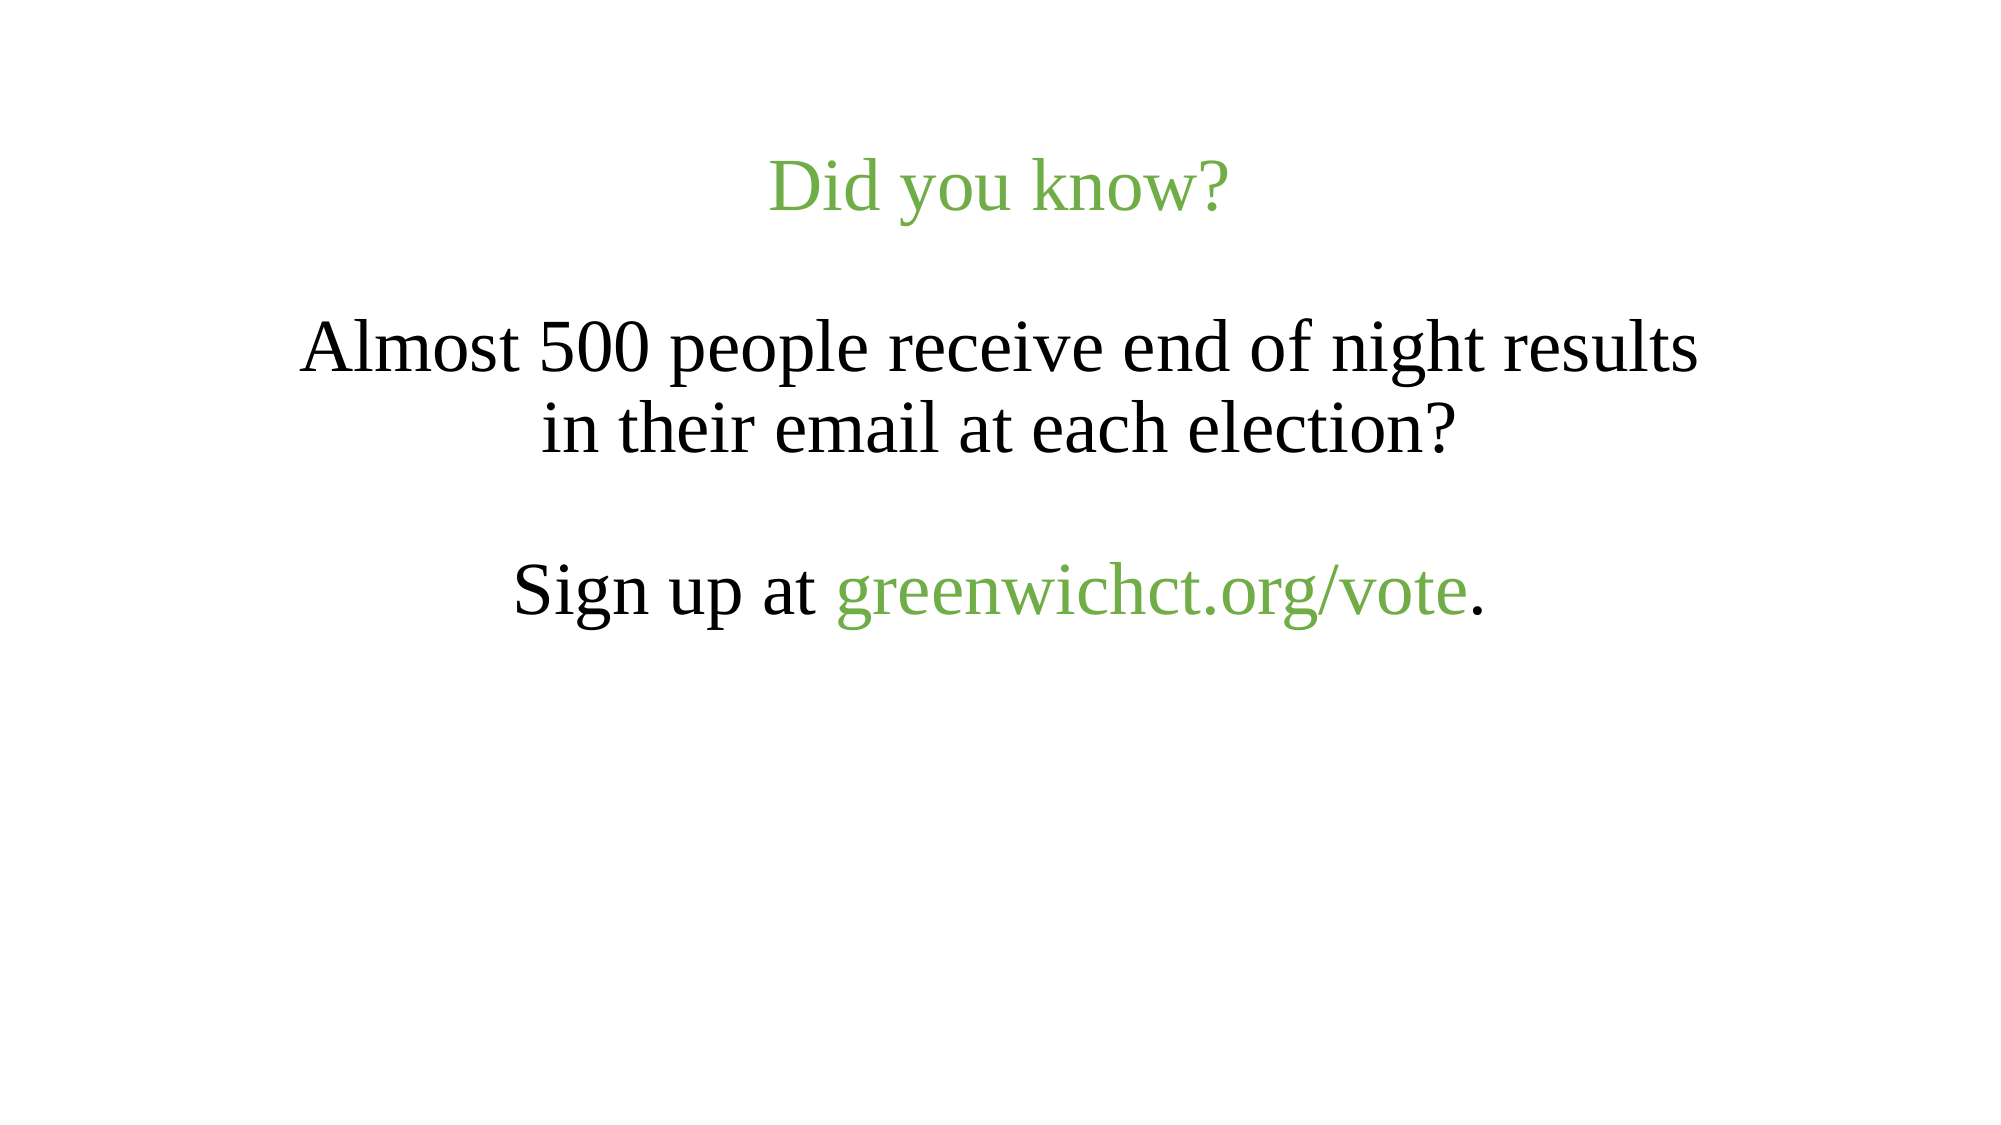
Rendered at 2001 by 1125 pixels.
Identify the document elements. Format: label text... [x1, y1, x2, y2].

title Did you know? Almost 500 people receive end of night results in their email at each election? Sign up at greenwichct.org/vote. [249, 184, 1750, 972]
